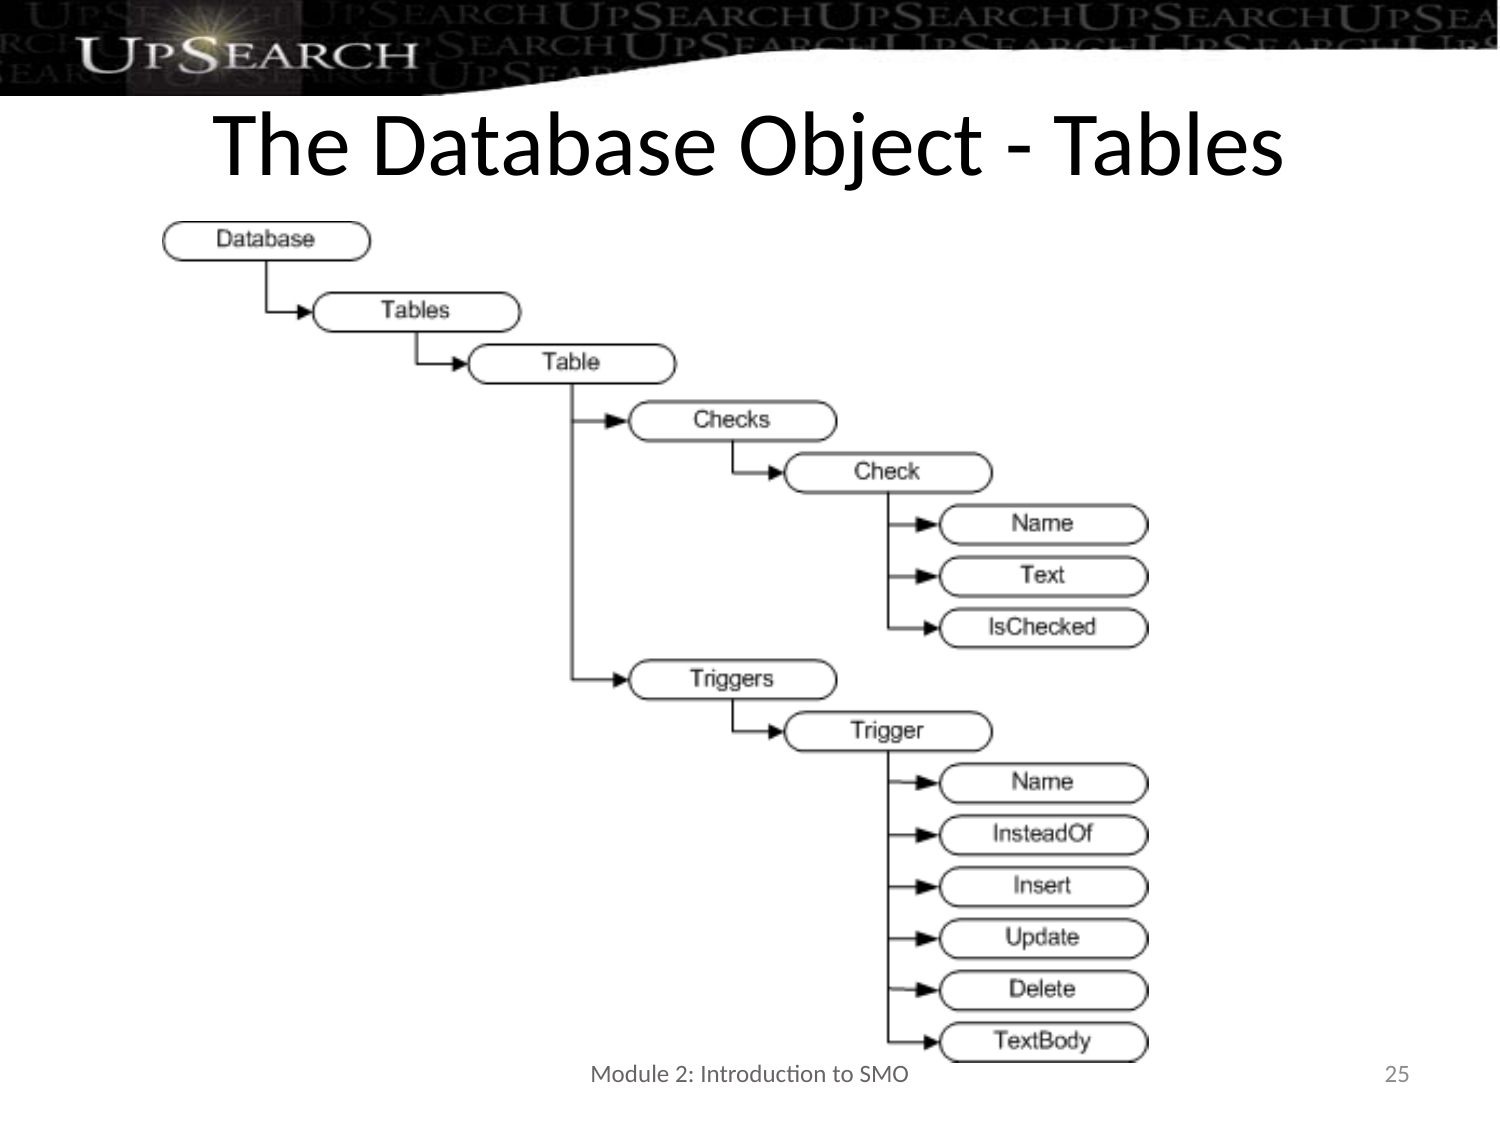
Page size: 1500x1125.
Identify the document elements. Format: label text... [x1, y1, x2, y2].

picture [0, 0, 1500, 96]
slide_number 25 [1074, 1042, 1425, 1103]
title The Database Object - Tables [75, 45, 1425, 233]
footer Module 2: Introduction to SMO [512, 1071, 988, 1103]
picture [162, 220, 1149, 1063]
